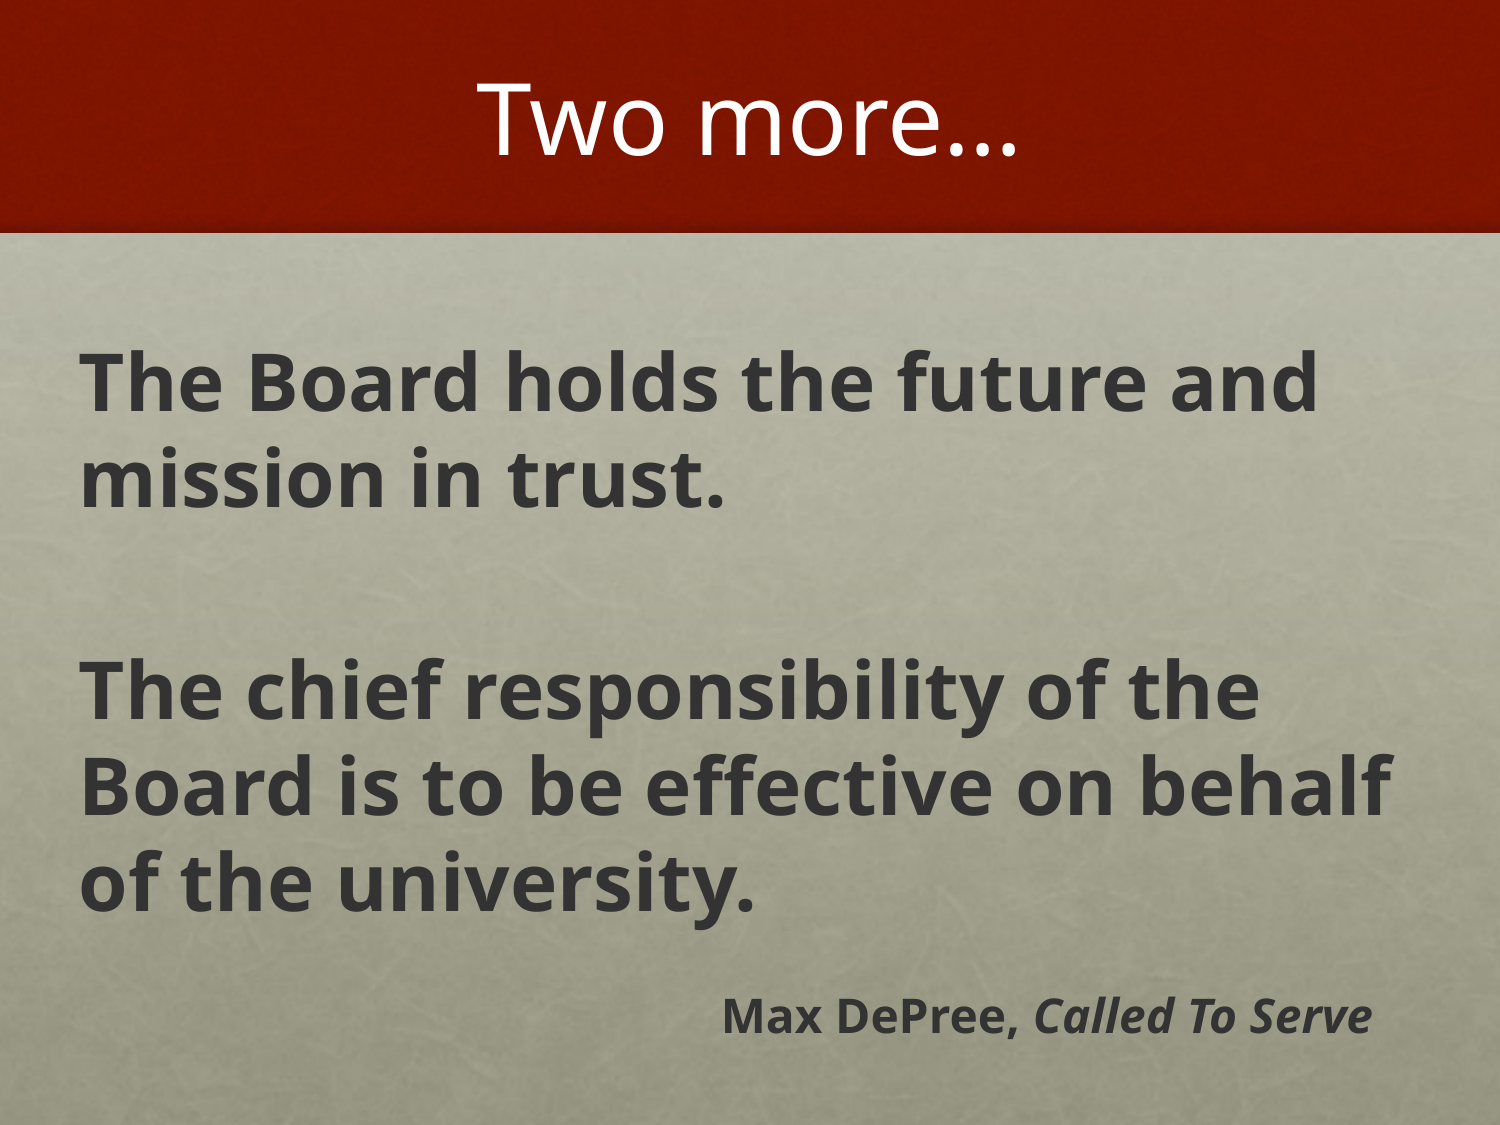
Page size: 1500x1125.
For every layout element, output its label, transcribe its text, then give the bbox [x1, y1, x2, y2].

list The Board holds the future and mission in trust. The chief responsibility of the Board is to be effective on behalf of the university. Max DePree, Called To Serve [63, 324, 1424, 1125]
title Two more… [127, 10, 1372, 221]
picture [0, 214, 1500, 1125]
